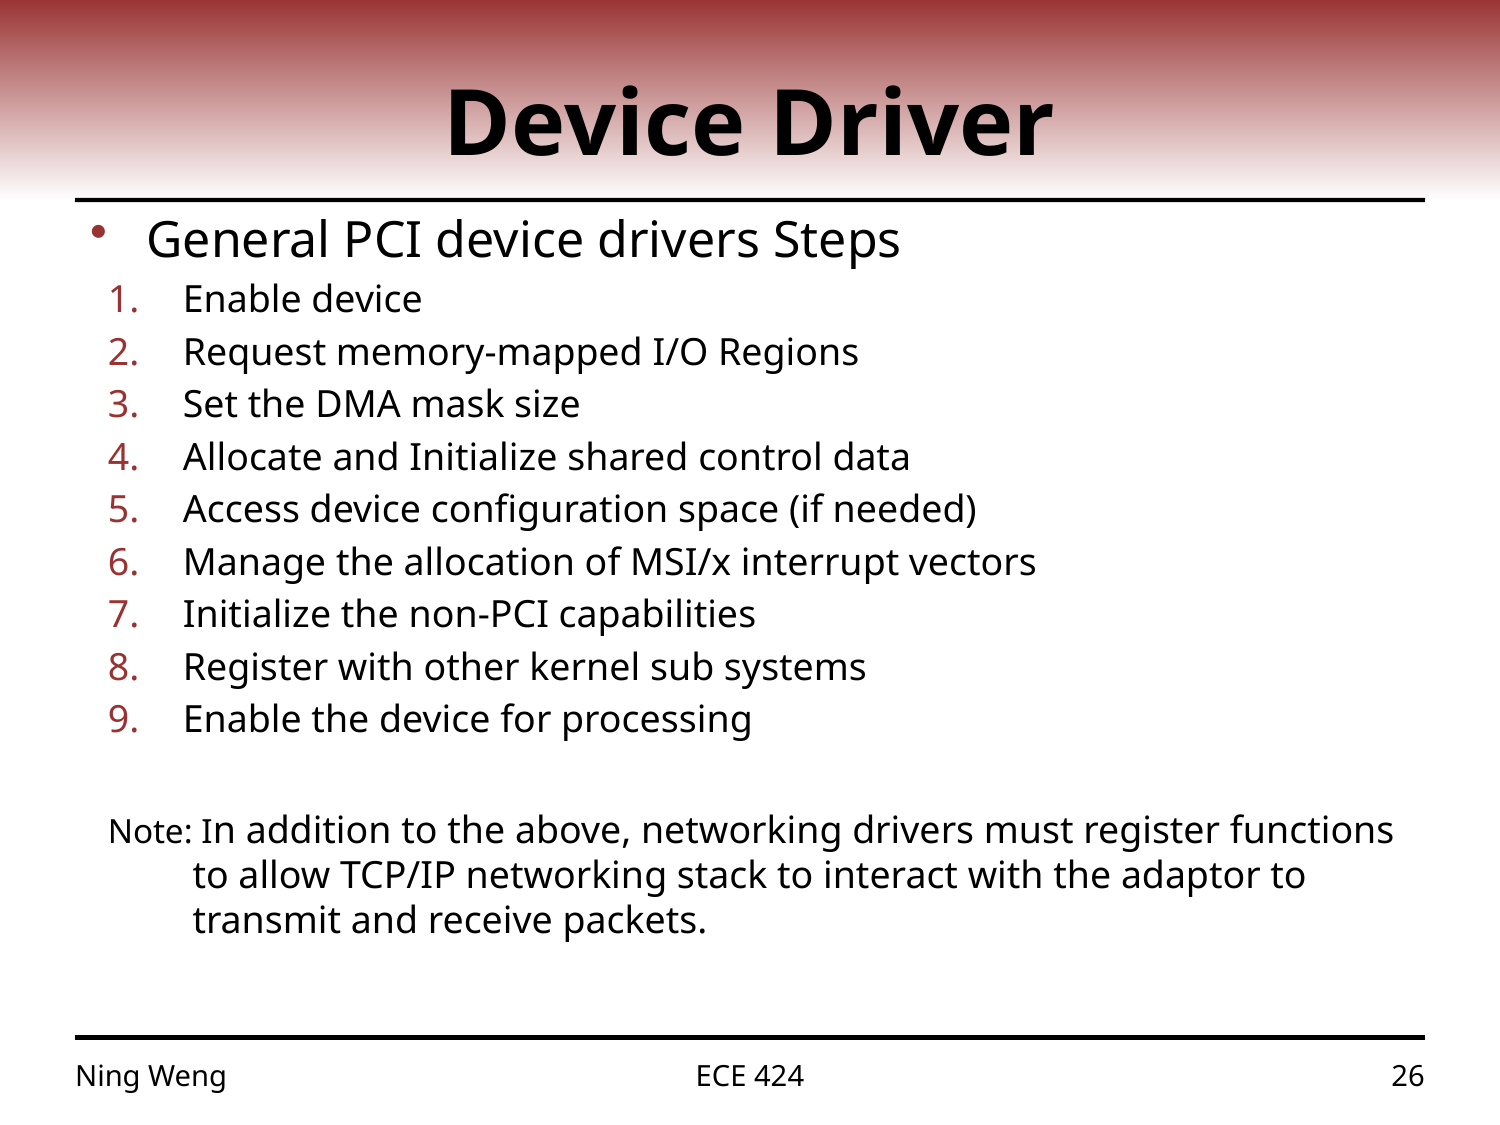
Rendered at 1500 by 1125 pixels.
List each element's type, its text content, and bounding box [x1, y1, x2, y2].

footer ECE 424 [512, 1049, 988, 1101]
slide_number 26 [1074, 1049, 1426, 1101]
title Device Driver [0, 37, 1500, 201]
list General PCI device drivers Steps Enable device Request memory-mapped I/O Regions Set the DMA mask size Allocate and Initialize shared control data Access device configuration space (if needed) Manage the allocation of MSI/x interrupt vectors Initialize the non-PCI capabilities Register with other kernel sub systems Enable the device for processing Note: In addition to the above, networking drivers must register functions to allow TCP/IP networking stack to interact with the adaptor to transmit and receive packets. [75, 200, 1425, 1038]
slide_number Ning Weng [74, 1049, 426, 1101]
